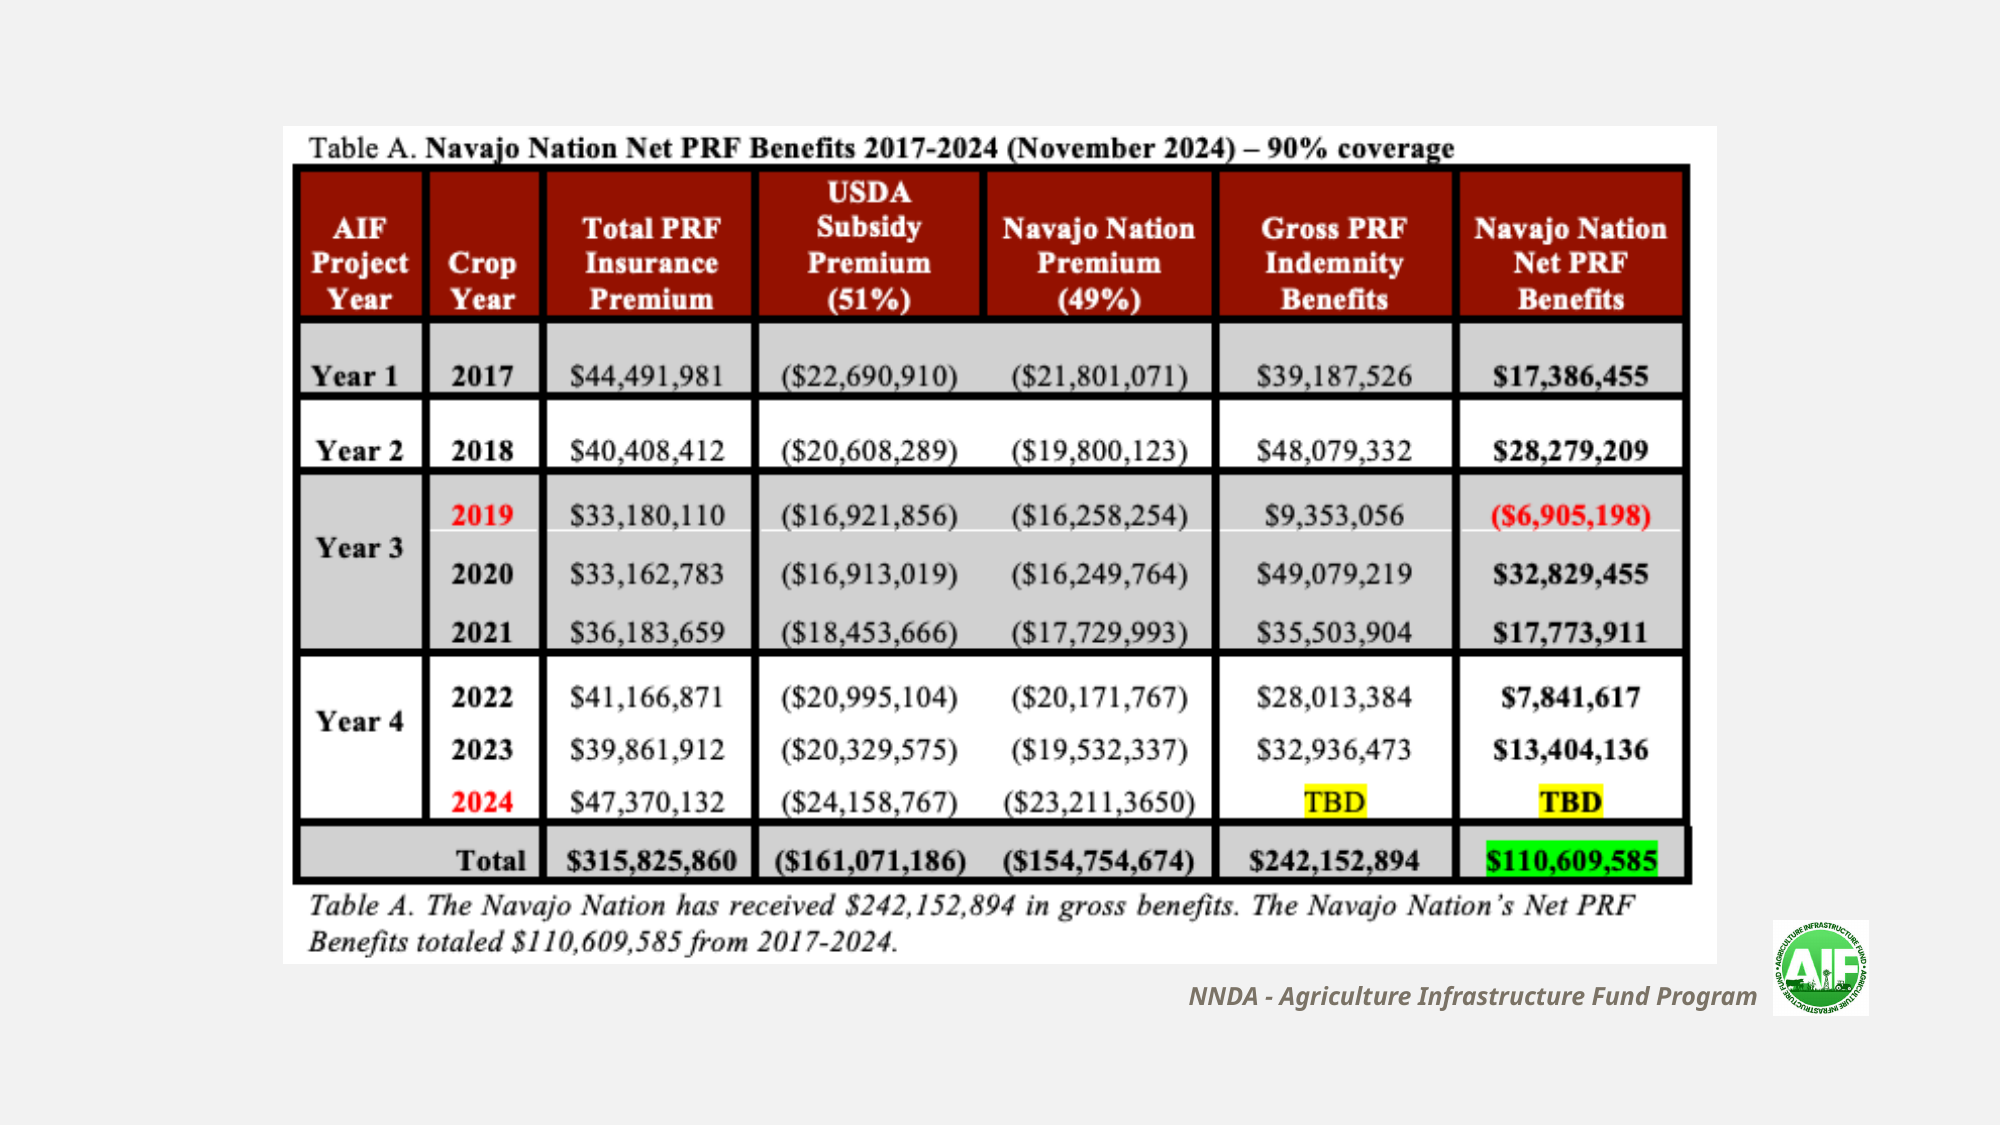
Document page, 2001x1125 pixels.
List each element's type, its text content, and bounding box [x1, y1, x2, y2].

picture [1773, 920, 1869, 1016]
picture [283, 126, 1717, 964]
text_box NNDA - Agriculture Infrastructure Fund Program [1029, 973, 1774, 1018]
